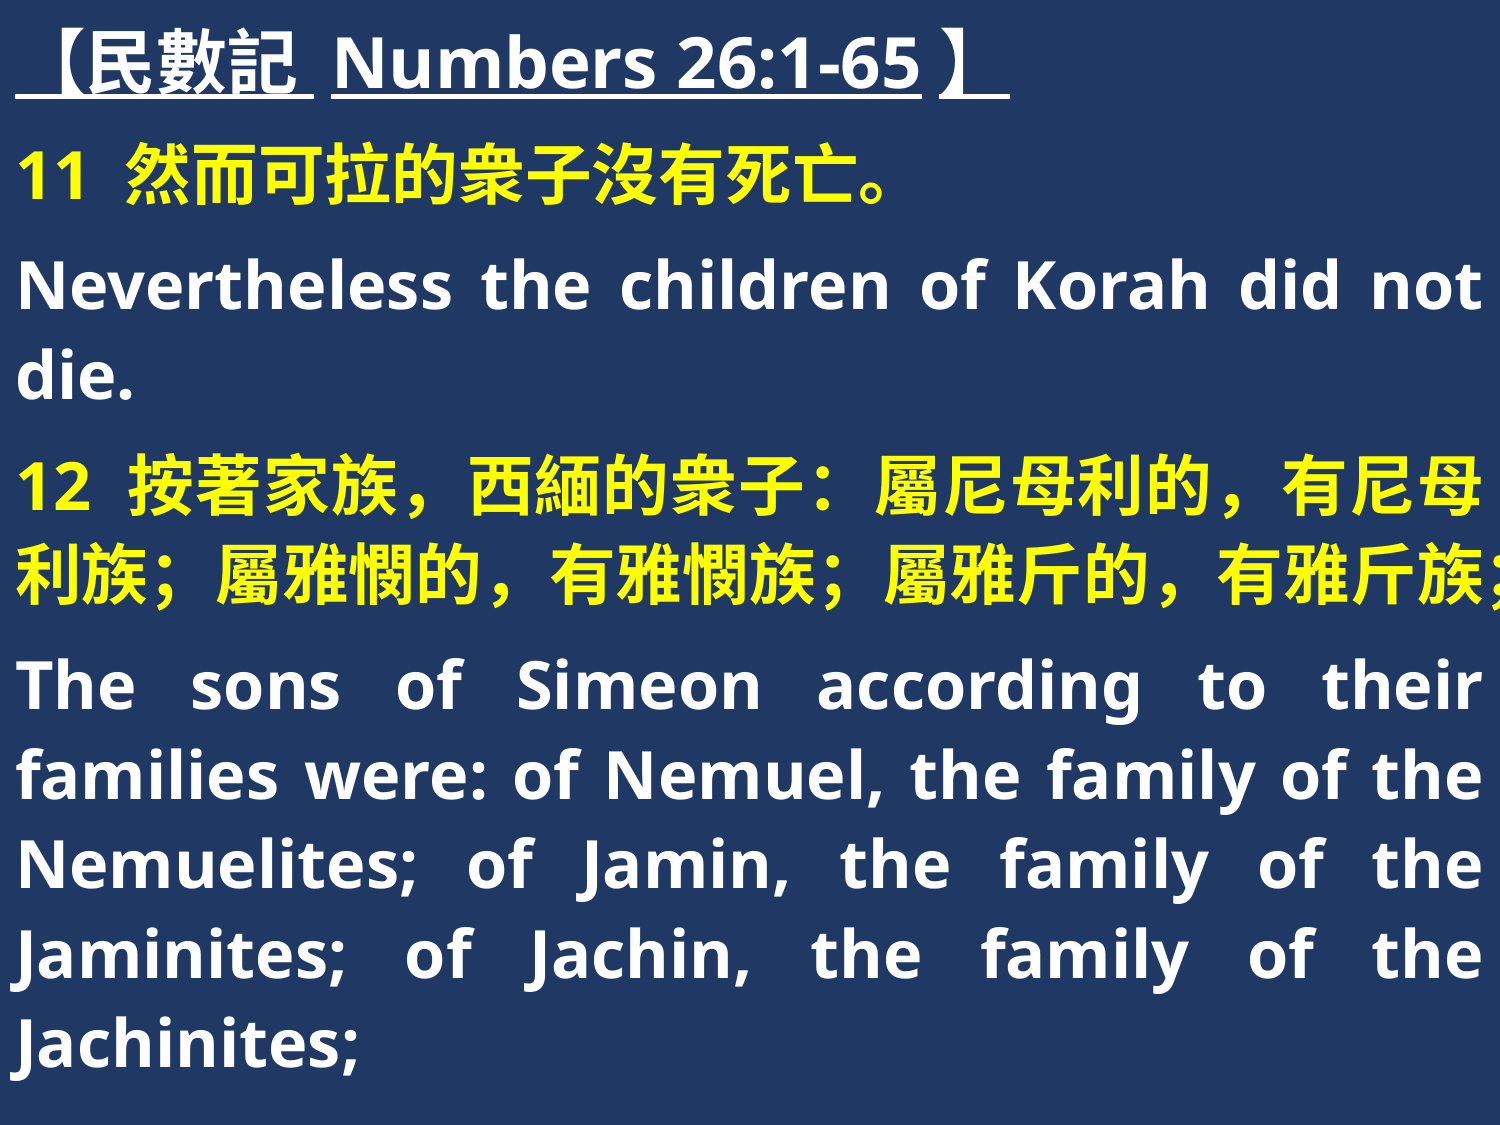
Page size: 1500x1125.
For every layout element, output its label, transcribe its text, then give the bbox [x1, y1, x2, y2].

list 【民數記 Numbers 26:1-65】 11 然而可拉的衆子沒有死亡。 Nevertheless the children of Korah did not die. 12 按著家族，西緬的衆子：屬尼母利的，有尼母利族；屬雅憫的，有雅憫族；屬雅斤的，有雅斤族； The sons of Simeon according to their families were: of Nemuel, the family of the Nemuelites; of Jamin, the family of the Jaminites; of Jachin, the family of the Jachinites; [0, 0, 1500, 1125]
